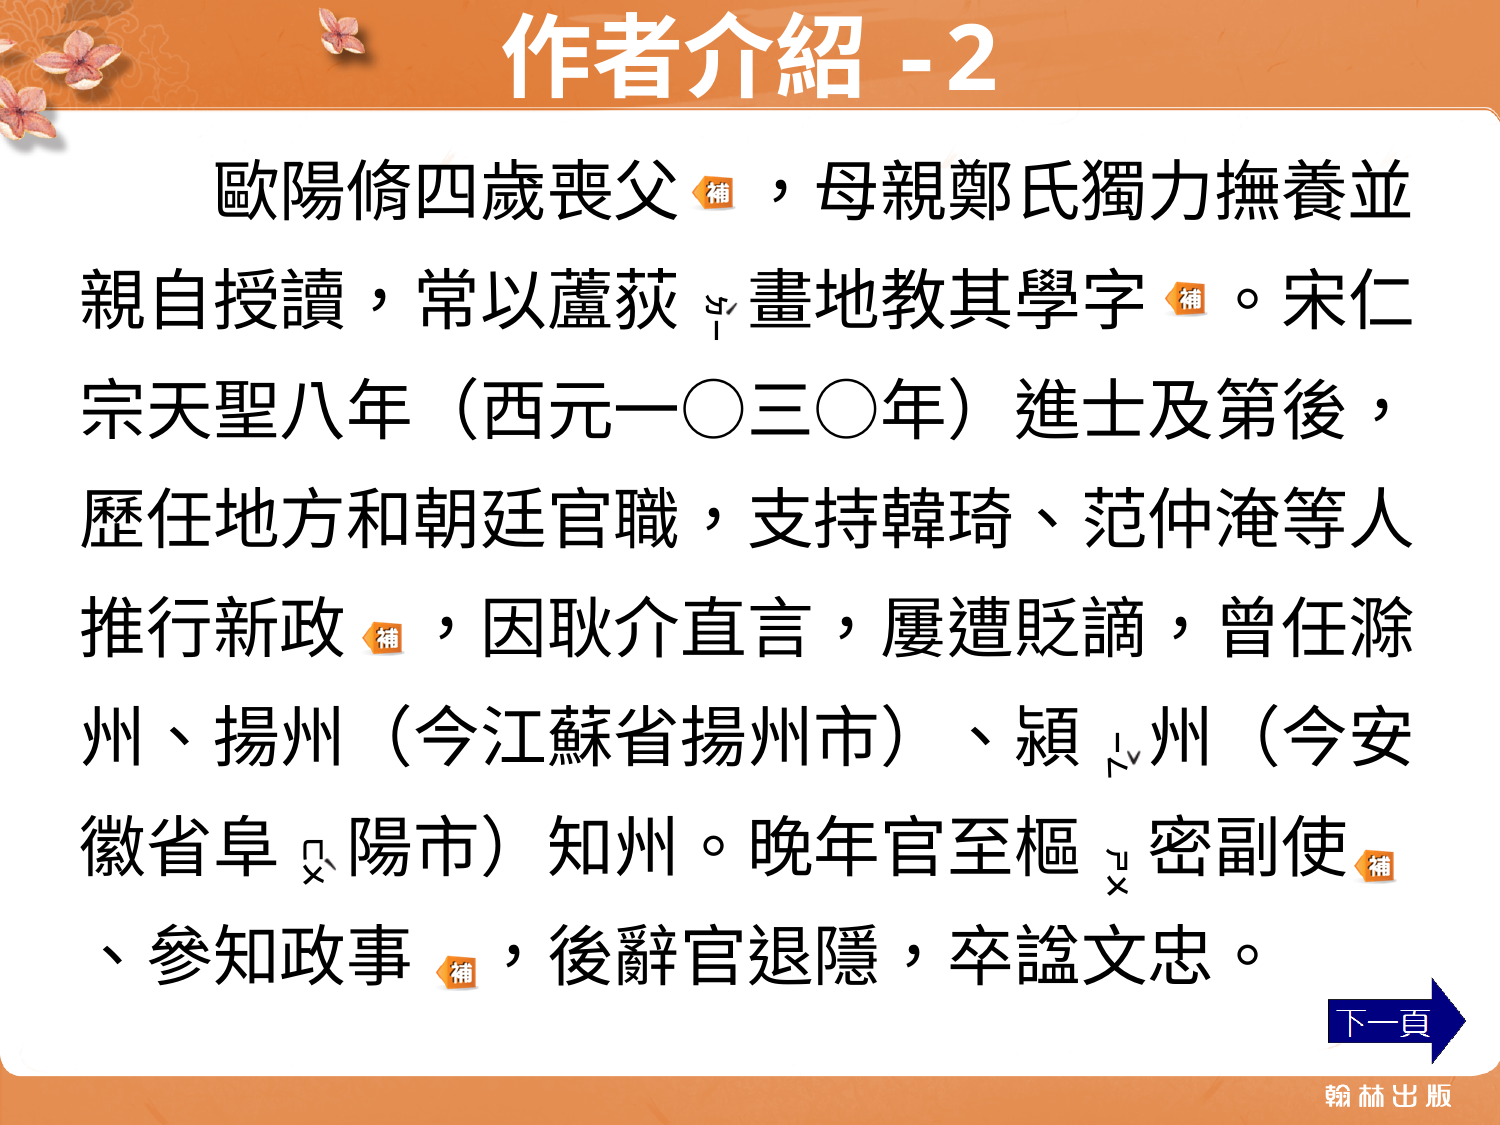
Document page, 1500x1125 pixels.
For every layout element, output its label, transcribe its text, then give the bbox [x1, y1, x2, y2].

picture [1352, 845, 1397, 886]
text_box 作者介紹-2 [74, 0, 1425, 148]
picture [359, 617, 405, 658]
picture [1163, 278, 1209, 318]
picture [690, 172, 736, 212]
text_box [678, 278, 751, 362]
picture [0, 0, 1500, 1125]
list 歐陽脩四歲喪父 ，母親鄭氏獨力撫養並 親自授讀，常以蘆荻 畫地教其學字 。宋仁 宗天聖八年（西元一○三○年）進士及第後， 歷任地方和朝廷官職，支持韓琦、范仲淹等人 推行新政 ，因耿介直言，屢遭貶謫，曾任滁 州、揚州（今江蘇省揚州市）、潁 州（今安 徽省阜 陽市）知州。晚年官至樞 密副使 、參知政事 ，後辭官退隱，卒諡文忠。 [64, 125, 1483, 986]
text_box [1080, 715, 1152, 799]
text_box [276, 822, 349, 906]
text_box ㄕㄨ [1080, 834, 1141, 917]
